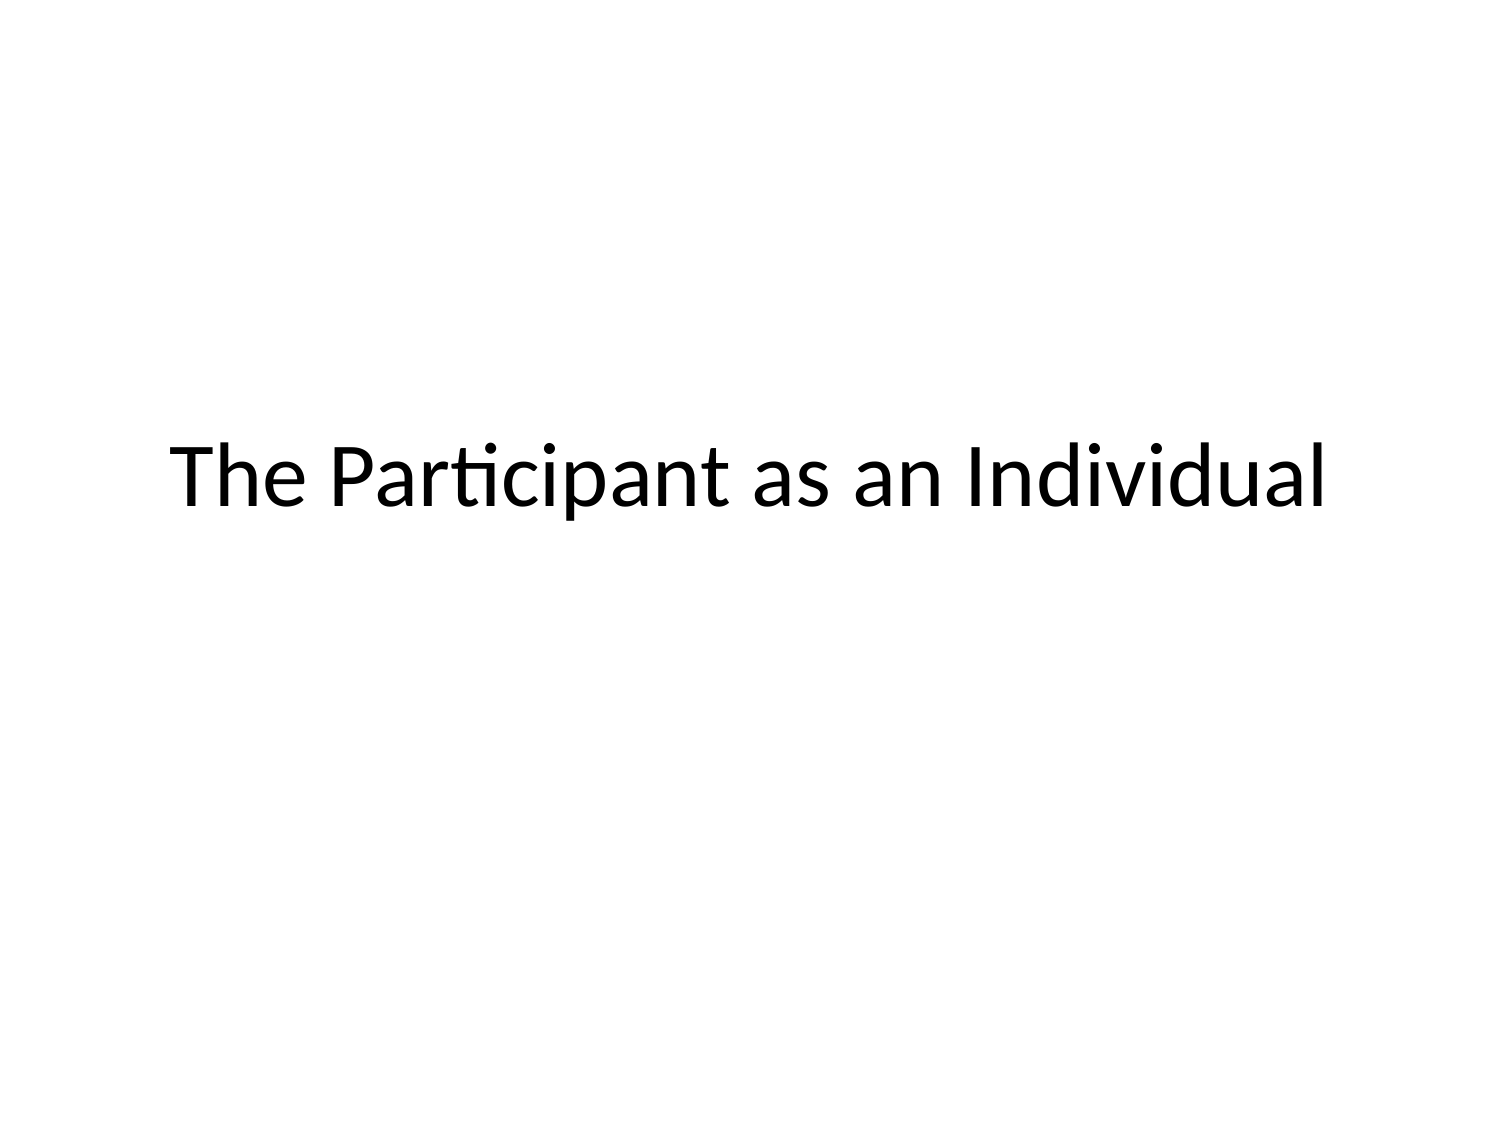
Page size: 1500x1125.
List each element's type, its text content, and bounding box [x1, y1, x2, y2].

title The Participant as an Individual [112, 349, 1388, 591]
